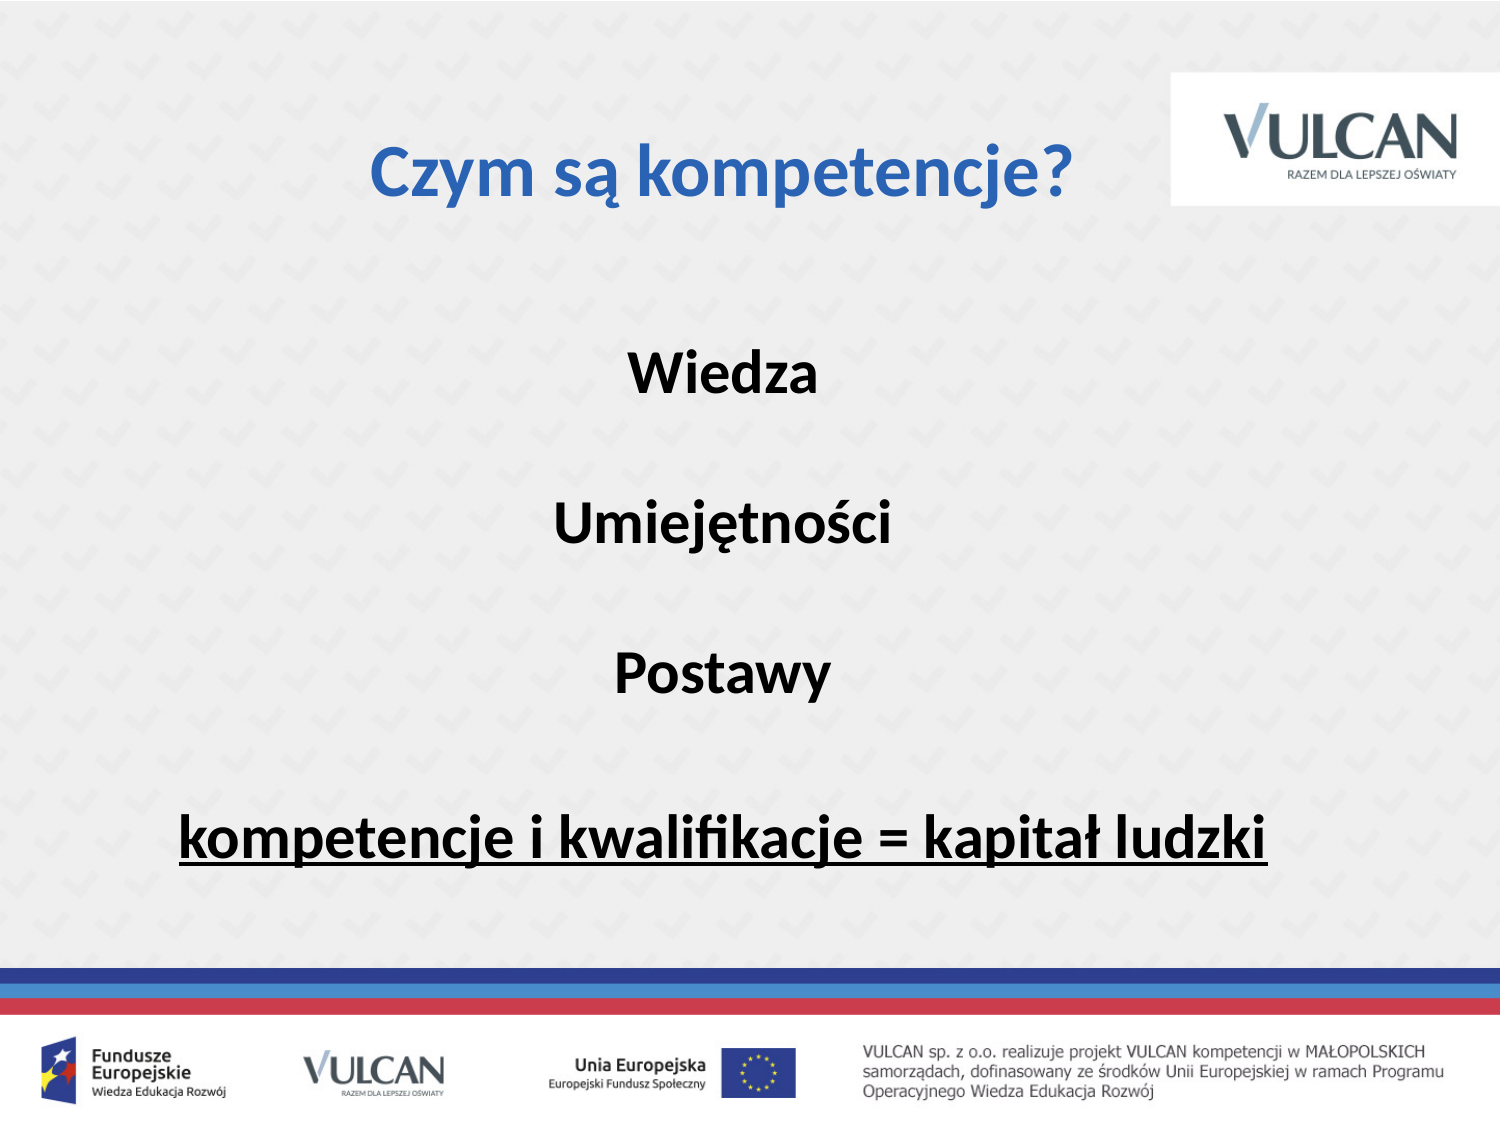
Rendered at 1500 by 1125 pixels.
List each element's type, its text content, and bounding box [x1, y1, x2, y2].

text_box Czym są kompetencje? Wiedza Umiejętności Postawy kompetencje i kwalifikacje = kapitał ludzki [41, 113, 1406, 923]
picture [0, 1, 1500, 1124]
